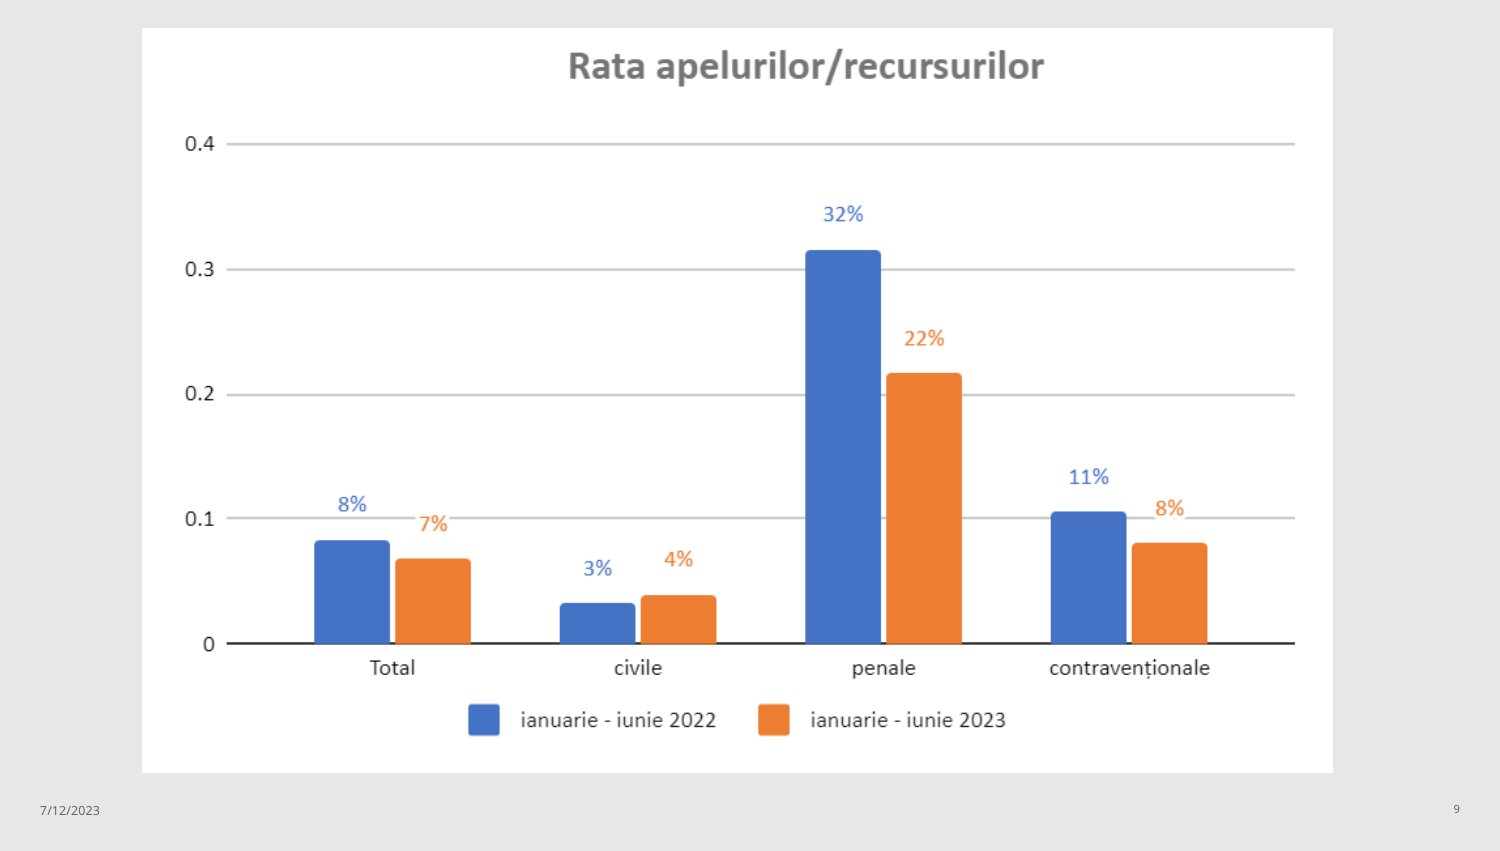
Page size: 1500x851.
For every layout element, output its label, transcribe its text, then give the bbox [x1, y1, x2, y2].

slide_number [24, 794, 375, 826]
slide_number 9 [1125, 794, 1475, 826]
picture [141, 28, 1333, 773]
